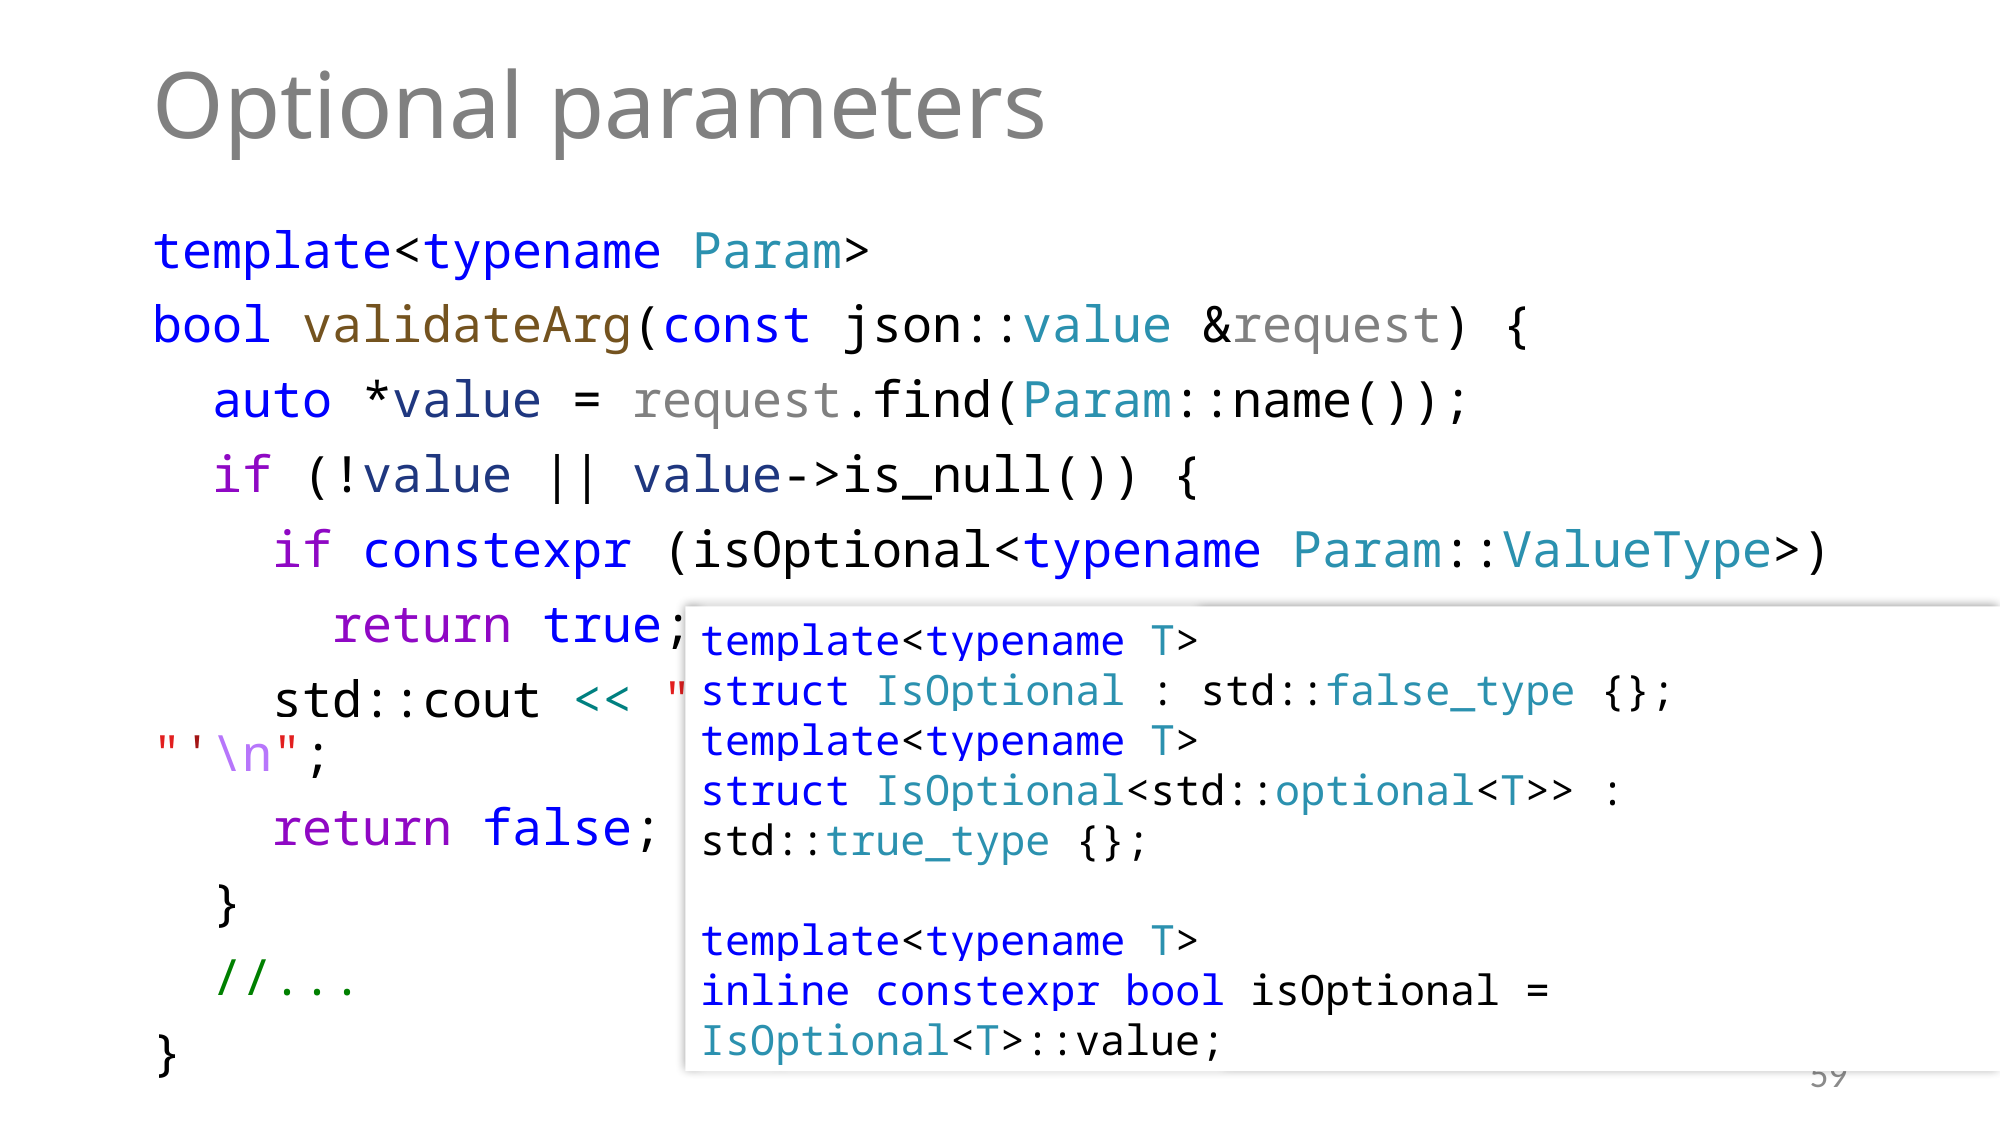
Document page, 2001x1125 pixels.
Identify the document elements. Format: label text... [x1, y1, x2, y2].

text_box template<typename T> struct IsOptional : std::false_type {}; template<typename T> struct IsOptional<std::optional<T>> : std::true_type {}; template<typename T> inline constexpr bool isOptional = IsOptional<T>::value; [685, 606, 2000, 1072]
slide_number 59 [1412, 1078, 1863, 1103]
list template<typename Param> bool validateArg(const json::value &request) { auto *value = request.find(Param::name()); if (!value || value->is_null()) { if constexpr (isOptional<typename Param::ValueType>) return true; std::cout << "* missing parameter '" << Param::name() << "'\n"; return false; } //... } [137, 217, 2000, 1125]
title Optional parameters [137, 0, 1863, 217]
